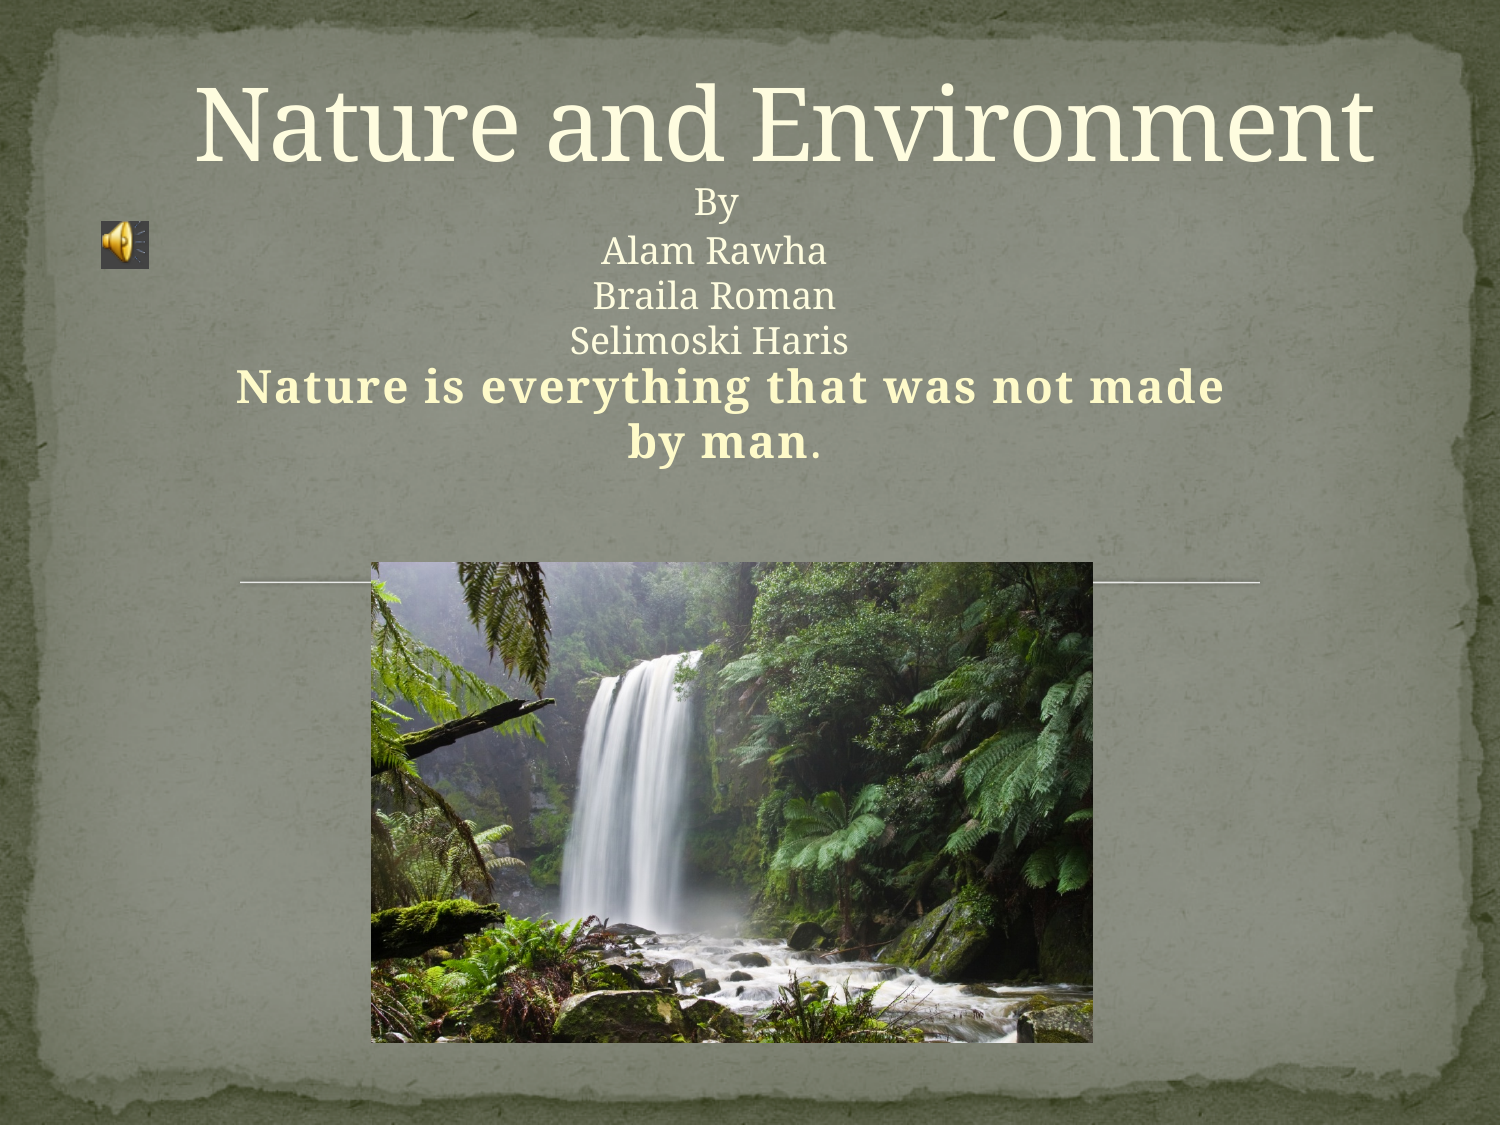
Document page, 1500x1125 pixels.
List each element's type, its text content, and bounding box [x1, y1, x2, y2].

picture [101, 220, 150, 269]
text_box Alam Rawha Braila Roman Selimoski Haris [525, 219, 904, 370]
subtitle Nature is everything that was not made by man. [206, 349, 1257, 638]
text_box By [679, 125, 845, 219]
picture [371, 562, 1093, 1043]
title Nature and Environment [147, 0, 1423, 190]
